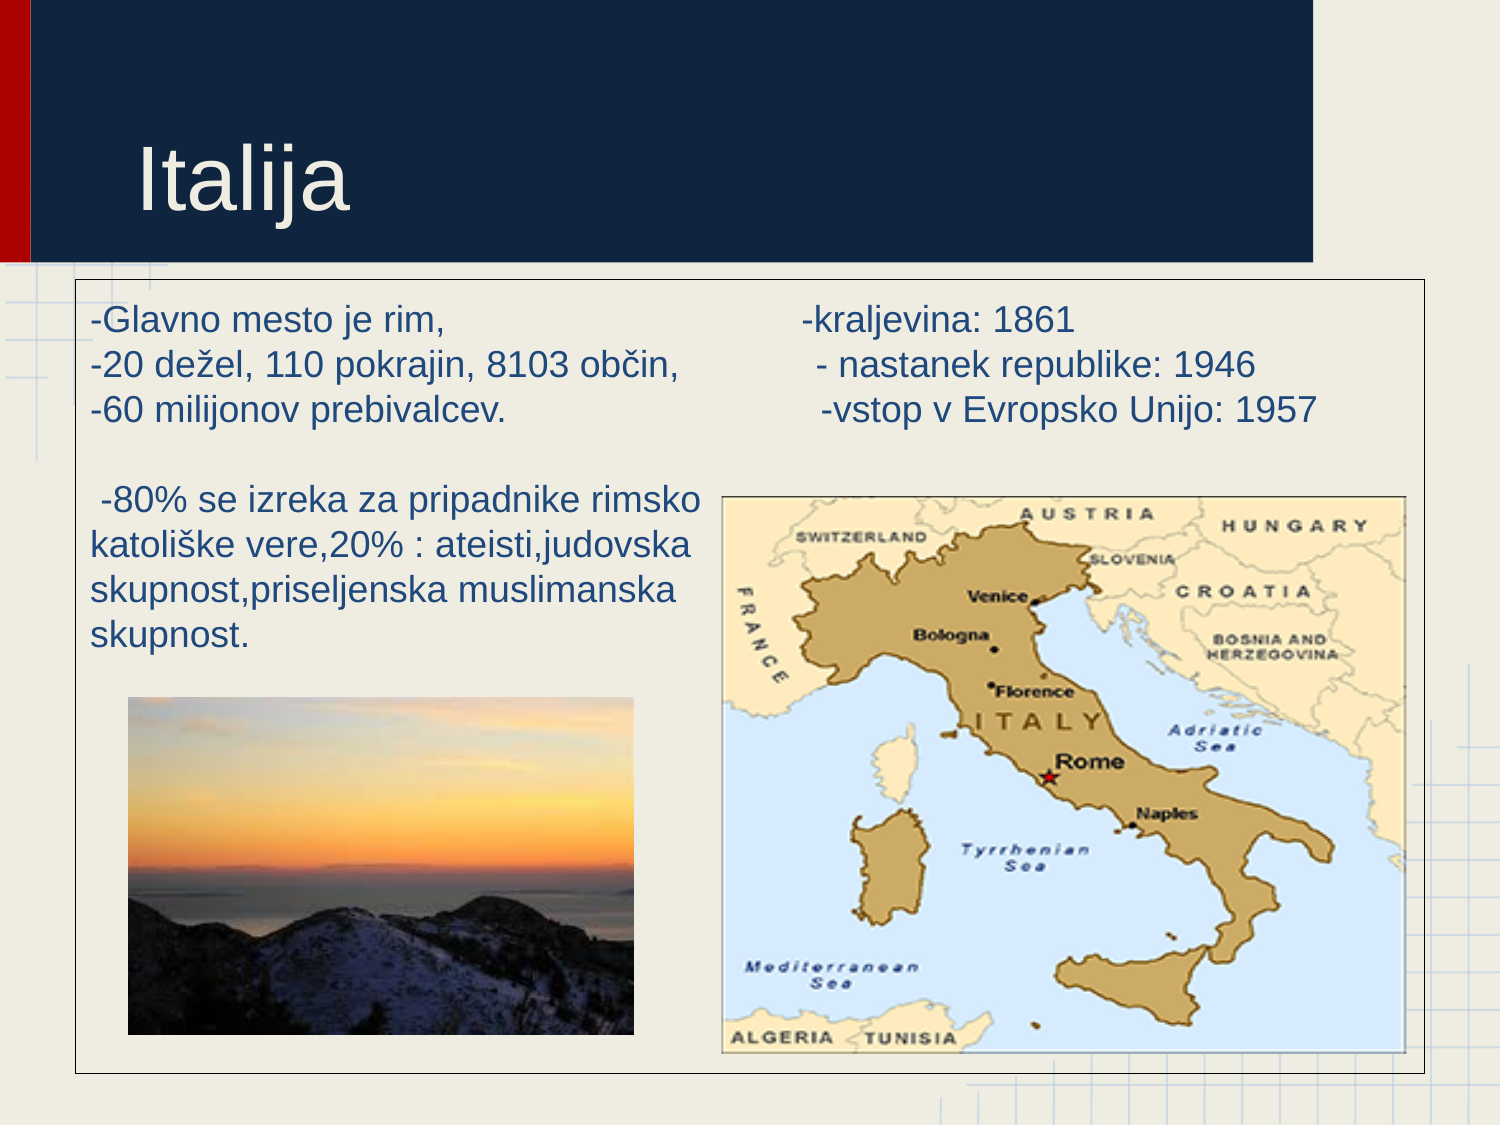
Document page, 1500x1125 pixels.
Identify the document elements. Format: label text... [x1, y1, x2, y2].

text_box [721, 496, 1407, 1054]
list -Glavno mesto je rim, -kraljevina: 1861 -20 dežel, 110 pokrajin, 8103 občin, - nastanek republike: 1946 -60 milijonov prebivalcev. -vstop v Evropsko Unijo: 1957 -80% se izreka za pripadnike rimsko katoliške vere,20% : ateisti,judovska skupnost,priseljenska muslimanska skupnost. [75, 279, 1425, 1074]
text_box [128, 697, 634, 1035]
title Italija [75, 22, 1275, 244]
